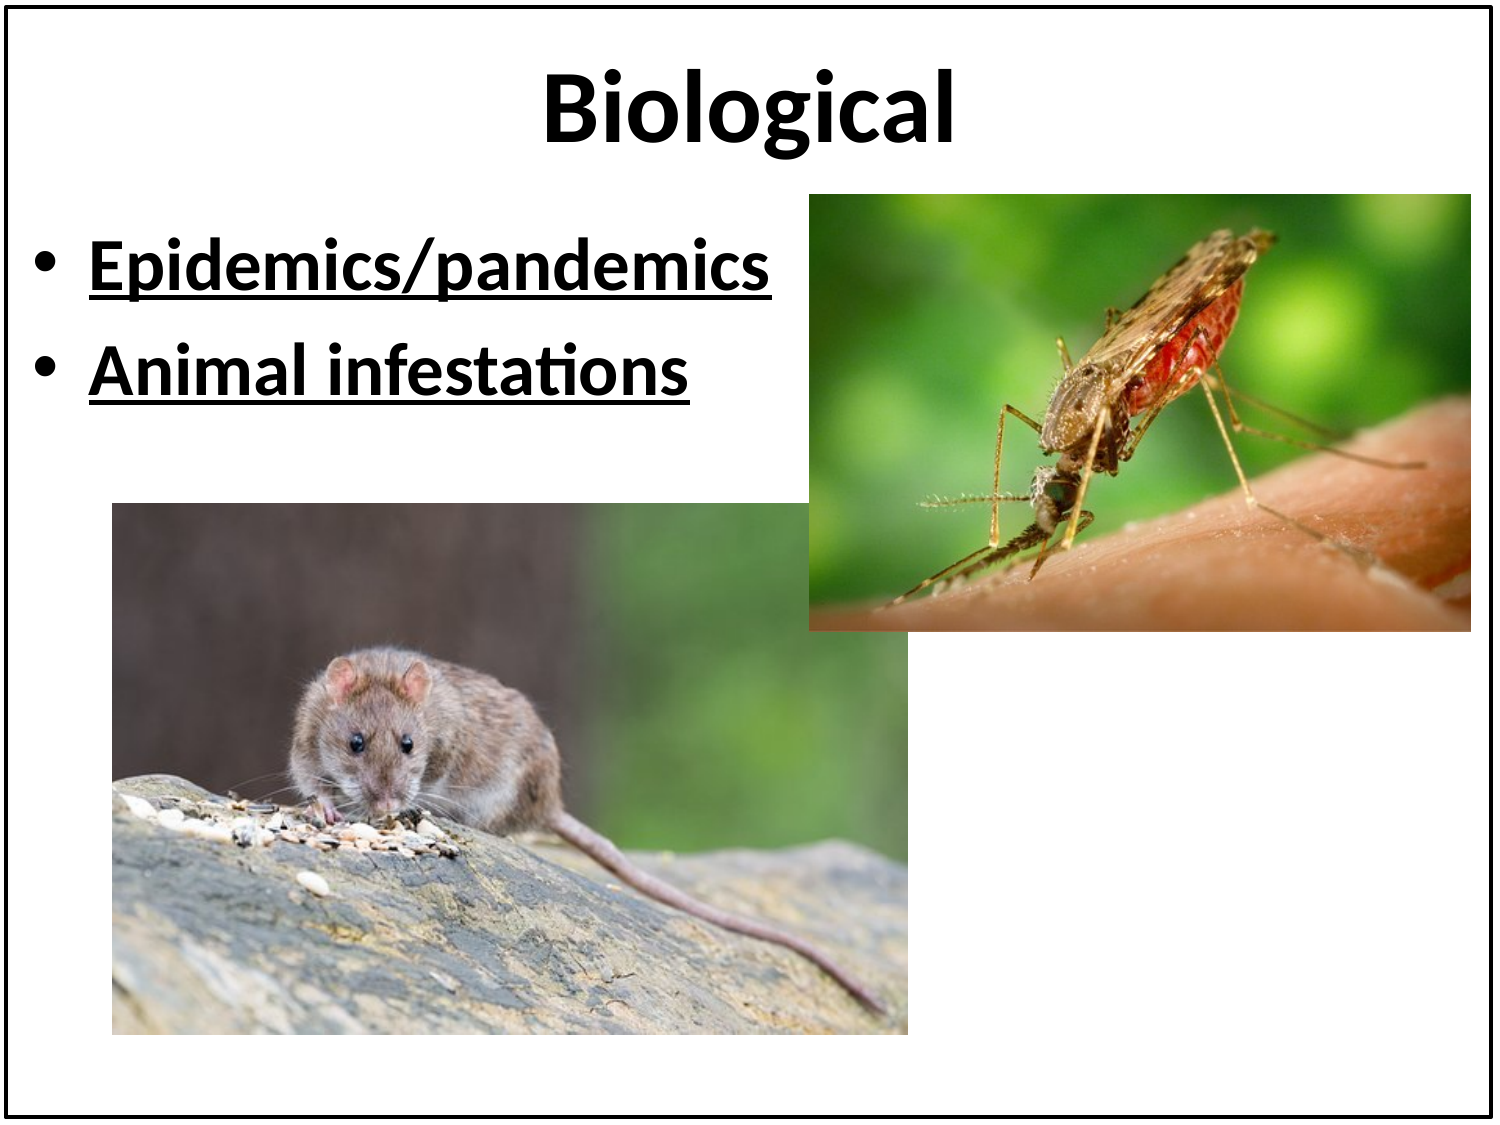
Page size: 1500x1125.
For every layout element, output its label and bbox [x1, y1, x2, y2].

text_box [4, 5, 1493, 1119]
picture [111, 194, 1471, 1035]
